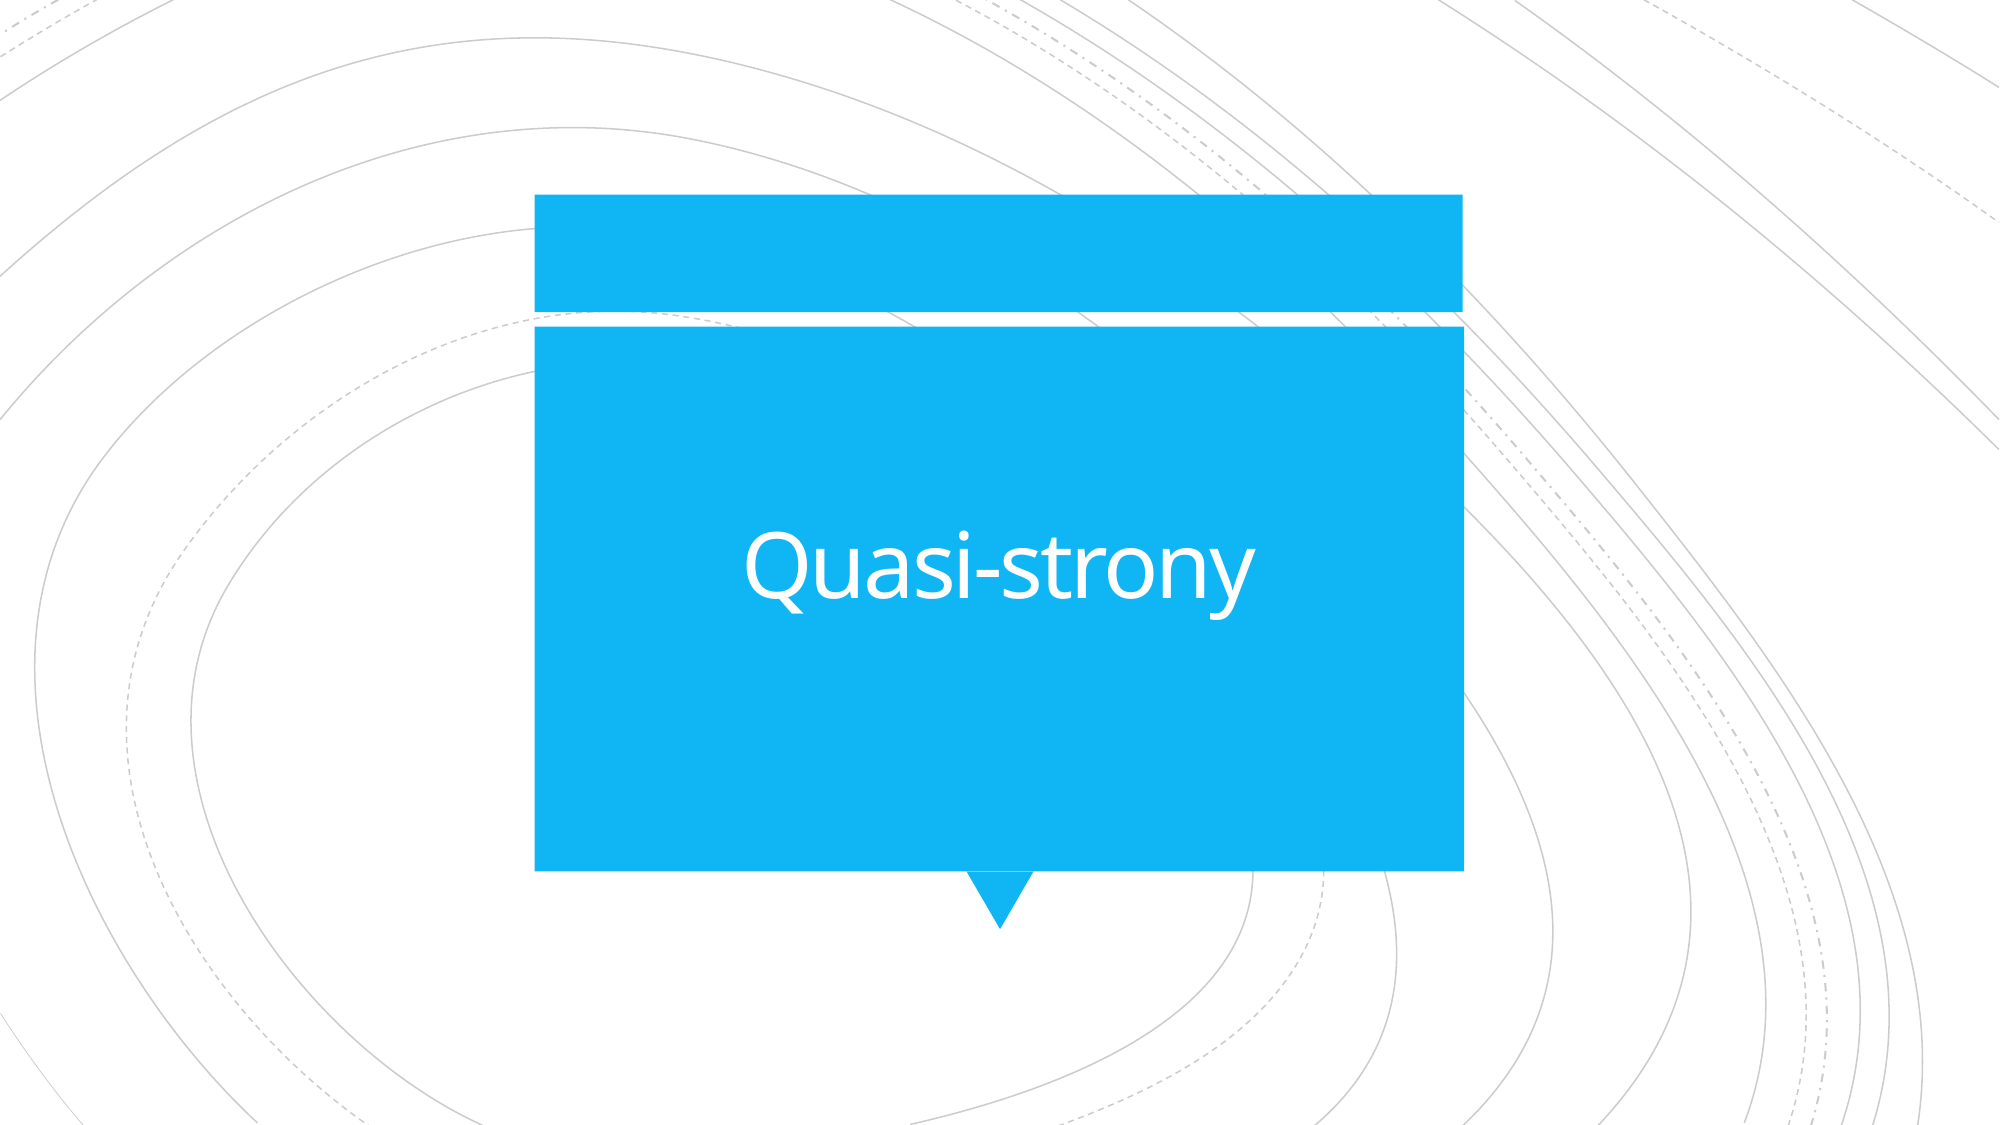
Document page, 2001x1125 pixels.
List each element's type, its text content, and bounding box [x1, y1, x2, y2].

title Quasi-strony [548, 340, 1450, 618]
